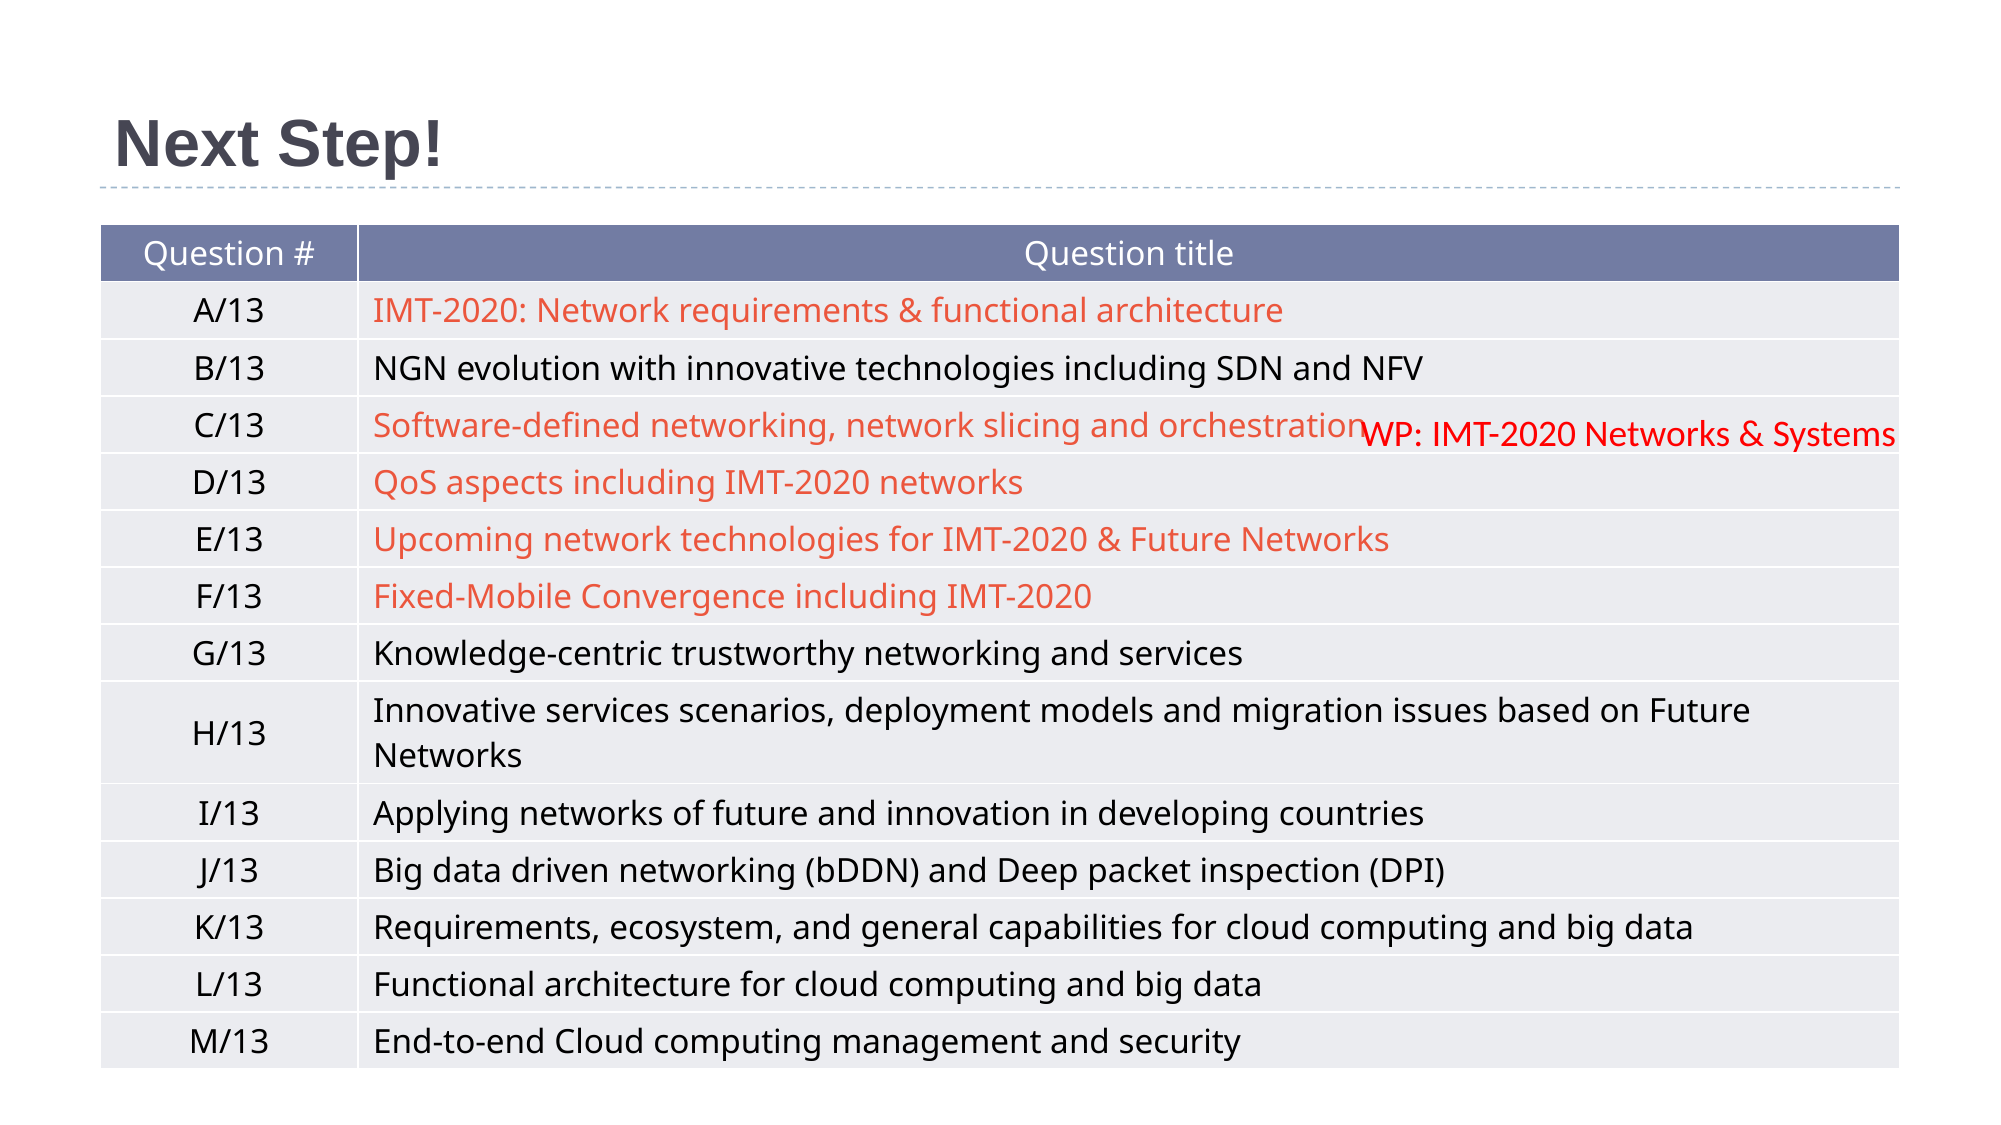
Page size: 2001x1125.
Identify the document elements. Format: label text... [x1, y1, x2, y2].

table_cell B/13 [101, 340, 357, 395]
table_cell I/13 [101, 784, 357, 840]
table_cell End-to-end Cloud computing management and security [359, 1013, 1899, 1068]
table_cell QoS aspects including IMT-2020 networks [359, 454, 1899, 509]
table_header Question title [359, 225, 1899, 281]
table_cell E/13 [101, 511, 357, 566]
table_cell L/13 [101, 956, 357, 1011]
table_cell D/13 [101, 454, 357, 509]
table_cell J/13 [101, 842, 357, 897]
table_cell M/13 [101, 1013, 357, 1068]
table_cell K/13 [101, 899, 357, 954]
table_cell Software-defined networking, network slicing and orchestration [359, 397, 1899, 452]
table_header Question # [101, 225, 357, 281]
table_cell A/13 [101, 282, 357, 338]
table_cell Fixed-Mobile Convergence including IMT-2020 [359, 568, 1899, 623]
title Next Step! [99, 24, 1900, 188]
table_cell Knowledge-centric trustworthy networking and services [359, 625, 1899, 680]
table_cell G/13 [101, 625, 357, 680]
table_cell F/13 [101, 568, 357, 623]
table_cell Applying networks of future and innovation in developing countries [359, 784, 1899, 840]
table_cell H/13 [101, 682, 357, 783]
table_cell Upcoming network technologies for IMT-2020 & Future Networks [359, 511, 1899, 566]
text_box WP: IMT-2020 Networks & Systems [1346, 402, 1912, 462]
table_cell Requirements, ecosystem, and general capabilities for cloud computing and big data [359, 899, 1899, 954]
table_cell Functional architecture for cloud computing and big data [359, 956, 1899, 1011]
table_cell NGN evolution with innovative technologies including SDN and NFV [359, 340, 1899, 395]
table_cell C/13 [101, 397, 357, 452]
table_cell Innovative services scenarios, deployment models and migration issues based on Future Networks [359, 682, 1899, 783]
table_cell IMT-2020: Network requirements & functional architecture [359, 282, 1899, 338]
table_cell Big data driven networking (bDDN) and Deep packet inspection (DPI) [359, 842, 1899, 897]
